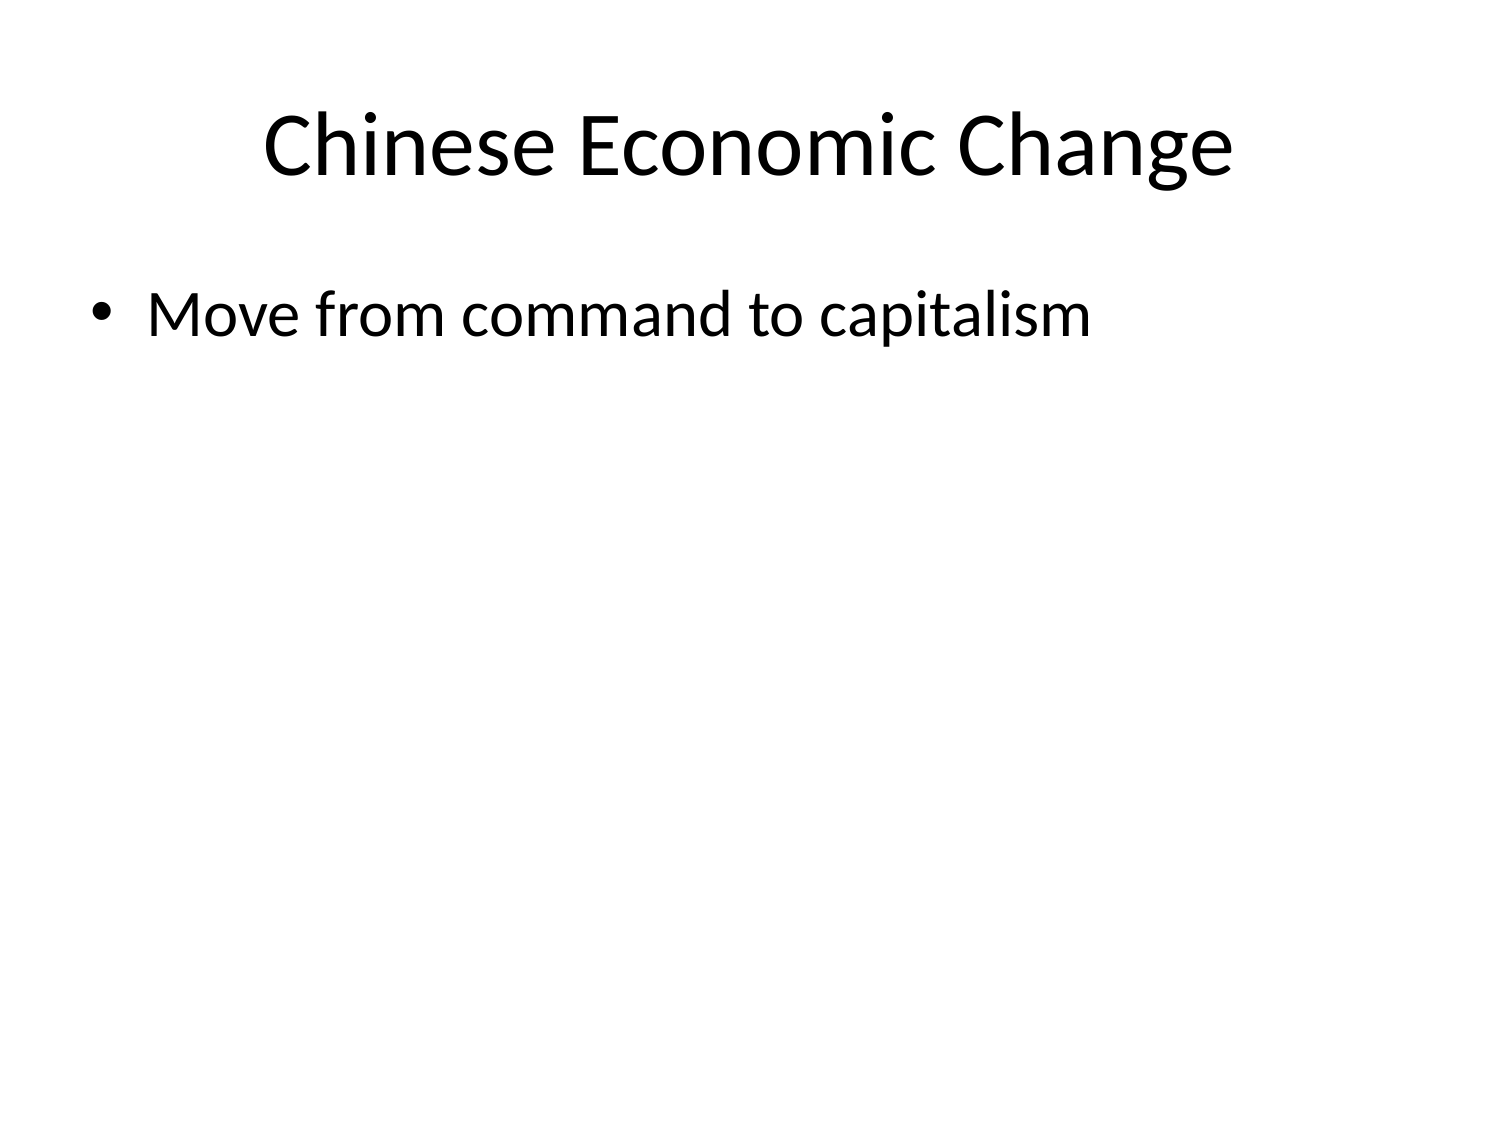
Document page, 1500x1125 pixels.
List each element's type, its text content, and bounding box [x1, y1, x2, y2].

title Chinese Economic Change [75, 45, 1425, 233]
list Move from command to capitalism [75, 262, 1425, 1005]
